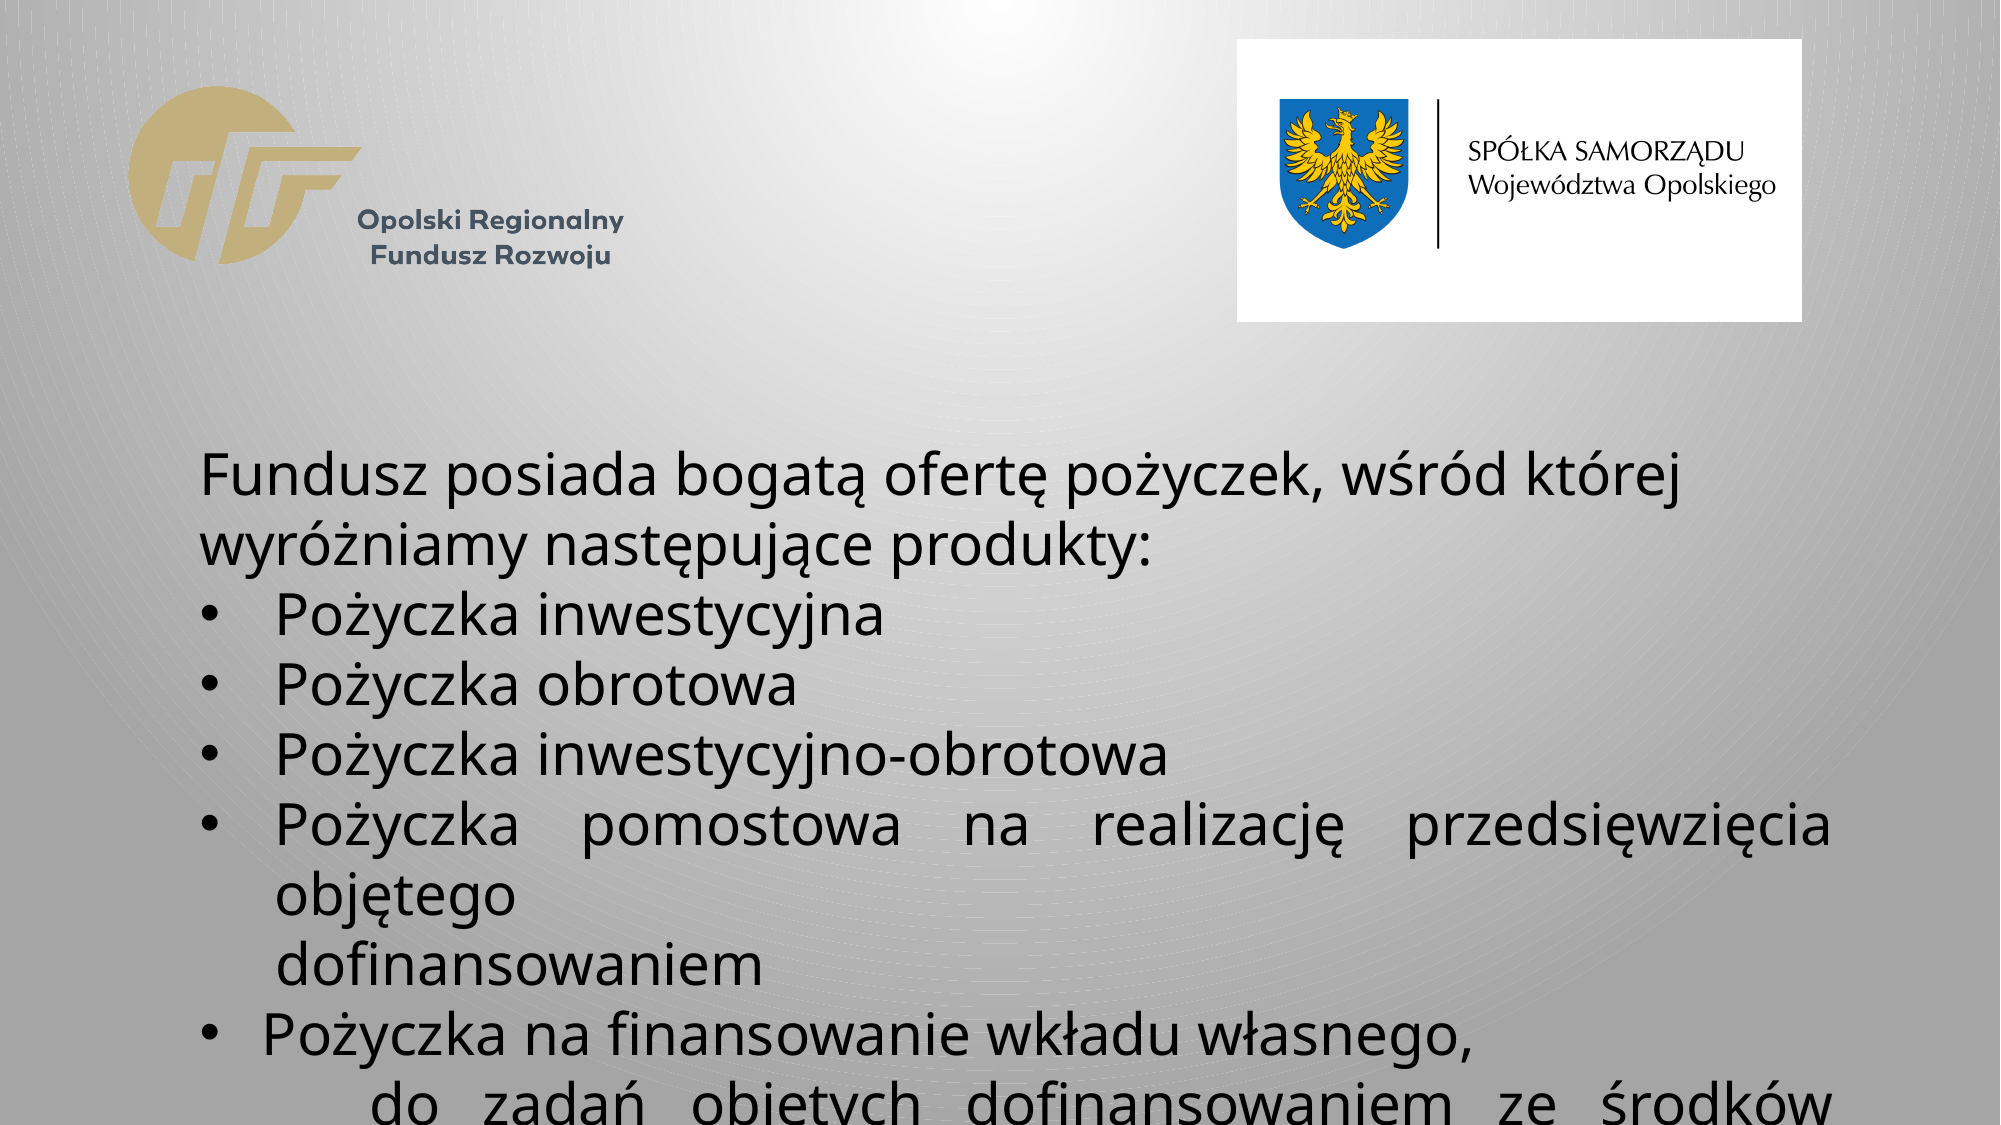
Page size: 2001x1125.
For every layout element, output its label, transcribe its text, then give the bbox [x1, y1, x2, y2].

picture [1237, 39, 1802, 322]
text_box Fundusz posiada bogatą ofertę pożyczek, wśród której wyróżniamy następujące produkty: Pożyczka inwestycyjna Pożyczka obrotowa Pożyczka inwestycyjno-obrotowa Pożyczka pomostowa na realizację przedsięwzięcia objętego dofinansowaniem Pożyczka na finansowanie wkładu własnego, do zadań objętych dofinansowaniem ze środków publicznych [184, 429, 1848, 1125]
picture [70, 28, 669, 322]
